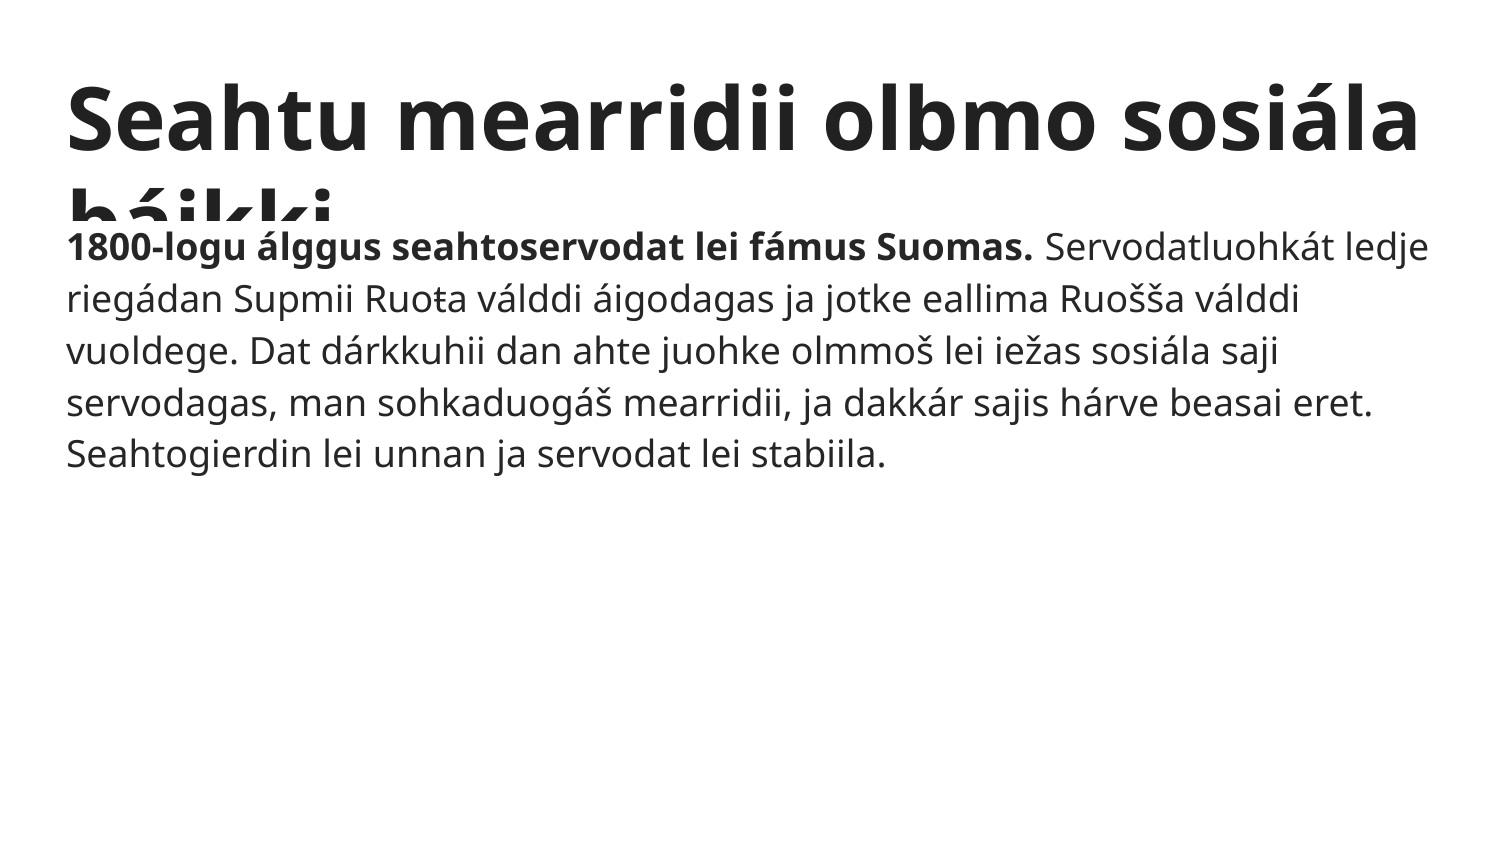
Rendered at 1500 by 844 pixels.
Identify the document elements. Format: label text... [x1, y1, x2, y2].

list 1800-logu álggus seahtoservodat lei fámus Suomas. Servodatluohkát ledje riegádan Supmii Ruoŧa válddi áigodagas ja jotke eallima Ruošša válddi vuoldege. Dat dárkkuhii dan ahte juohke olmmoš lei iežas sosiála saji servodagas, man sohkaduogáš mearridii, ja dakkár sajis hárve beasai eret. Seahtogierdin lei unnan ja servodat lei stabiila. [51, 201, 1449, 750]
title Seahtu mearridii olbmo sosiála báikki [51, 48, 1449, 180]
